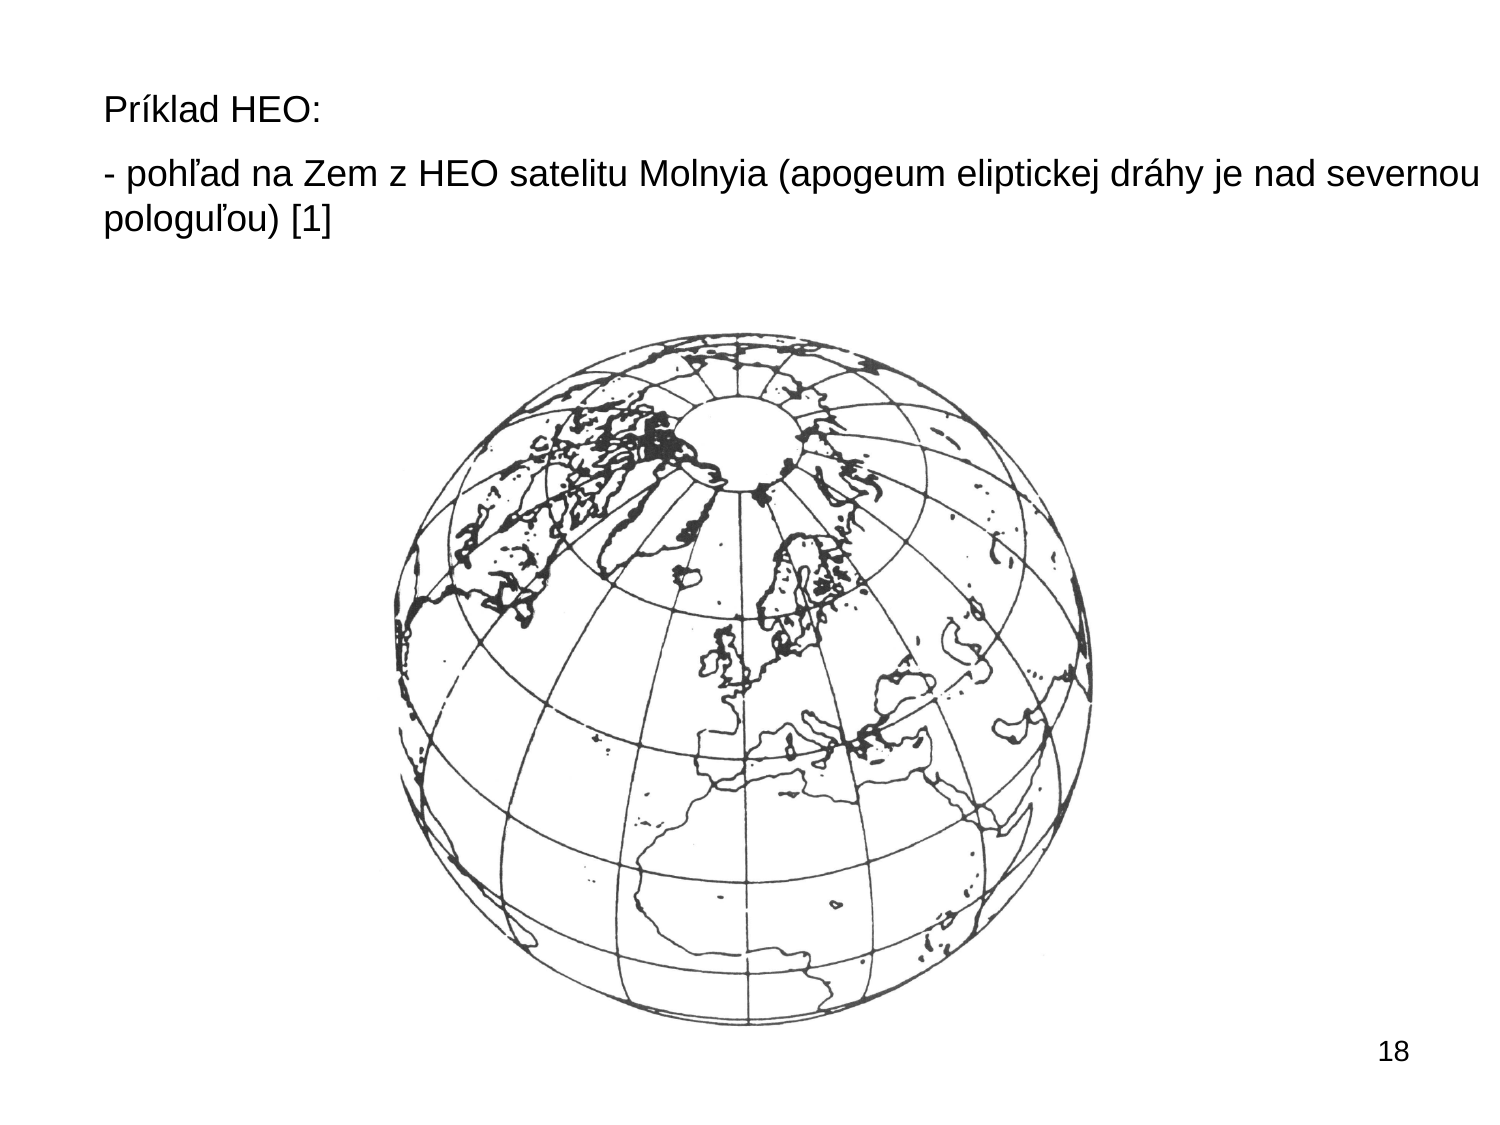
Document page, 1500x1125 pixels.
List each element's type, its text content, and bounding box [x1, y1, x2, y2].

slide_number 18 [1074, 1024, 1425, 1103]
text_box Príklad HEO: - pohľad na Zem z HEO satelitu Molnyia (apogeum eliptickej dráhy je nad severnou pologuľou) [1] [88, 78, 1500, 247]
picture [374, 324, 1106, 1038]
